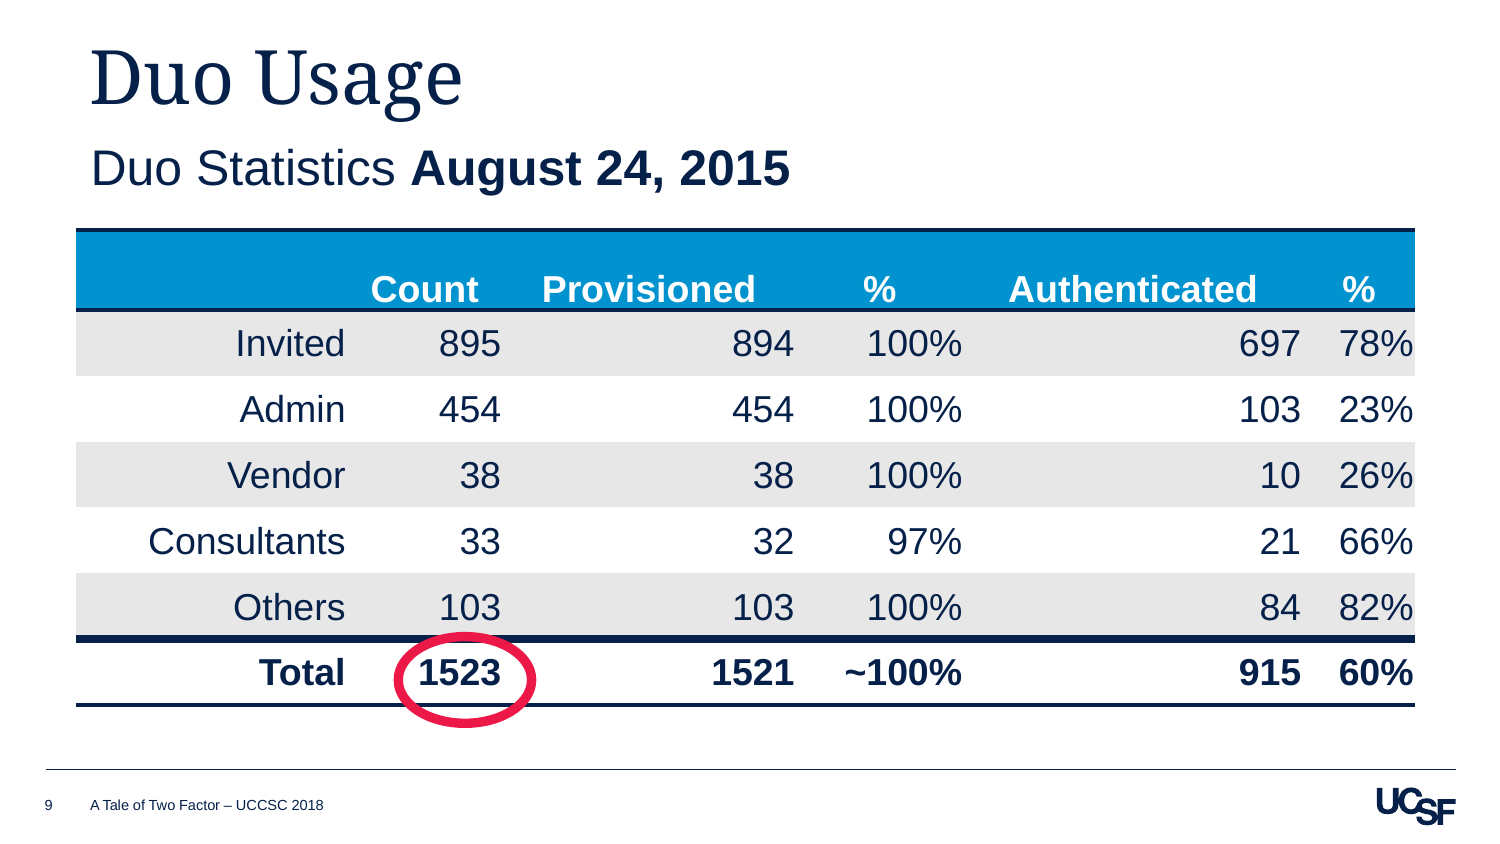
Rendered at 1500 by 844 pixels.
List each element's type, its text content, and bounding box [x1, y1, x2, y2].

table_cell 84 [964, 573, 1303, 635]
table_cell Vendor [76, 442, 347, 507]
table_cell 26% [1303, 442, 1415, 507]
title Duo Usage [74, 52, 1416, 128]
table_cell 103 [503, 573, 796, 635]
table_cell 103 [964, 376, 1303, 442]
table_cell 697 [964, 312, 1303, 376]
table_cell Consultants [76, 507, 347, 573]
footer A Tale of Two Factor – UCCSC 2018 [89, 796, 798, 813]
table_cell 100% [796, 312, 964, 376]
table_cell 100% [796, 442, 964, 507]
table_cell 454 [347, 376, 503, 442]
table_cell 82% [1303, 573, 1415, 635]
table_cell ~100% [796, 643, 964, 703]
table_cell 78% [1303, 312, 1415, 376]
table_cell 21 [964, 507, 1303, 573]
table_header Authenticated [964, 232, 1303, 308]
table_cell 100% [796, 573, 964, 635]
list Duo Statistics August 24, 2015 [75, 127, 1416, 187]
table_cell Total [76, 643, 347, 703]
table_cell 66% [1303, 507, 1415, 573]
table_cell 103 [347, 573, 503, 635]
table_header [76, 232, 347, 308]
table_cell 100% [796, 376, 964, 442]
table_cell 915 [964, 643, 1303, 703]
table_cell Admin [76, 376, 347, 442]
table_cell 38 [503, 442, 796, 507]
table_cell Others [76, 573, 347, 635]
table_cell 10 [964, 442, 1303, 507]
table_cell 23% [1303, 376, 1415, 442]
table_cell Invited [76, 312, 347, 376]
table_cell 895 [347, 312, 503, 376]
table_header % [1303, 232, 1415, 308]
table_cell 38 [347, 442, 503, 507]
slide_number 9 [44, 793, 85, 814]
table_cell 32 [503, 507, 796, 573]
table_cell 1521 [503, 643, 796, 703]
table_cell 60% [1303, 643, 1415, 703]
table_cell 1523 [347, 643, 427, 703]
text_box [398, 636, 532, 724]
table_cell 97% [796, 507, 964, 573]
table_cell 894 [503, 312, 796, 376]
table_cell 33 [347, 507, 503, 573]
table_cell 454 [503, 376, 796, 442]
table_header Provisioned [503, 232, 796, 308]
table_header Count [347, 232, 503, 308]
table_header % [796, 232, 964, 308]
